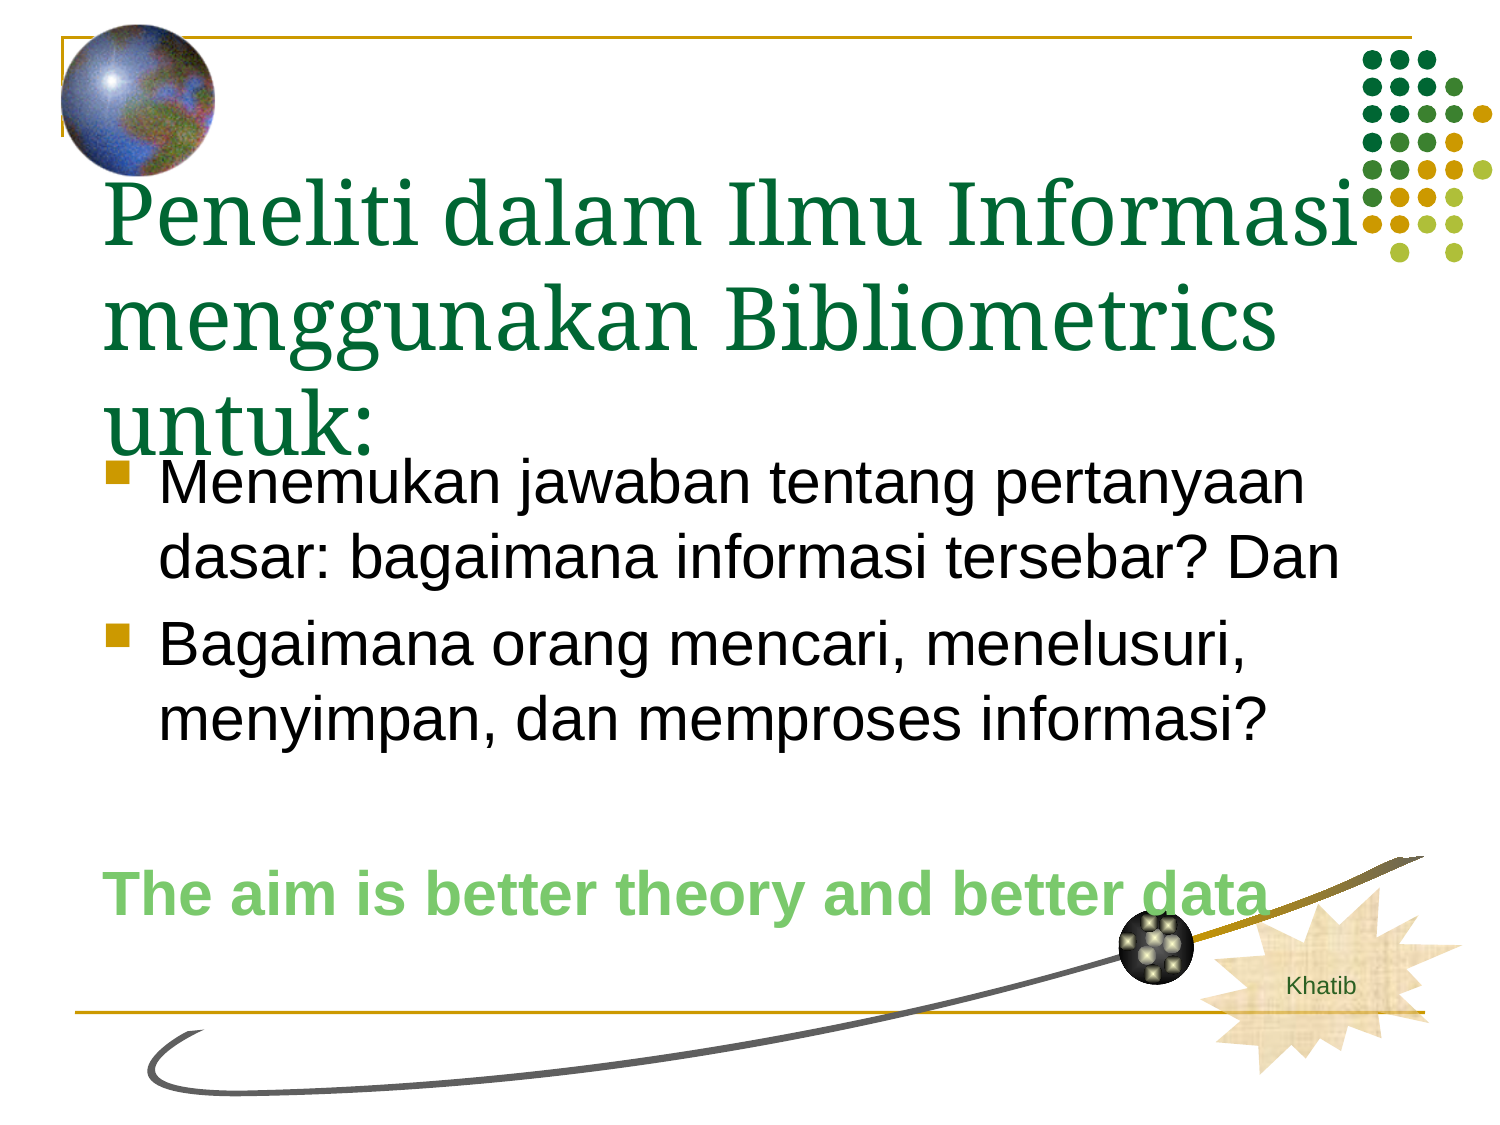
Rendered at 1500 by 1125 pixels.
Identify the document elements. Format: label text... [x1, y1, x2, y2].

list Menemukan jawaban tentang pertanyaan dasar: bagaimana informasi tersebar? Dan Bagaimana orang mencari, menelusuri, menyimpan, dan memproses informasi? The aim is better theory and better data [87, 433, 1438, 809]
picture [50, 12, 225, 188]
title Peneliti dalam Ilmu Informasi menggunakan Bibliometrics untuk: [87, 149, 1438, 433]
